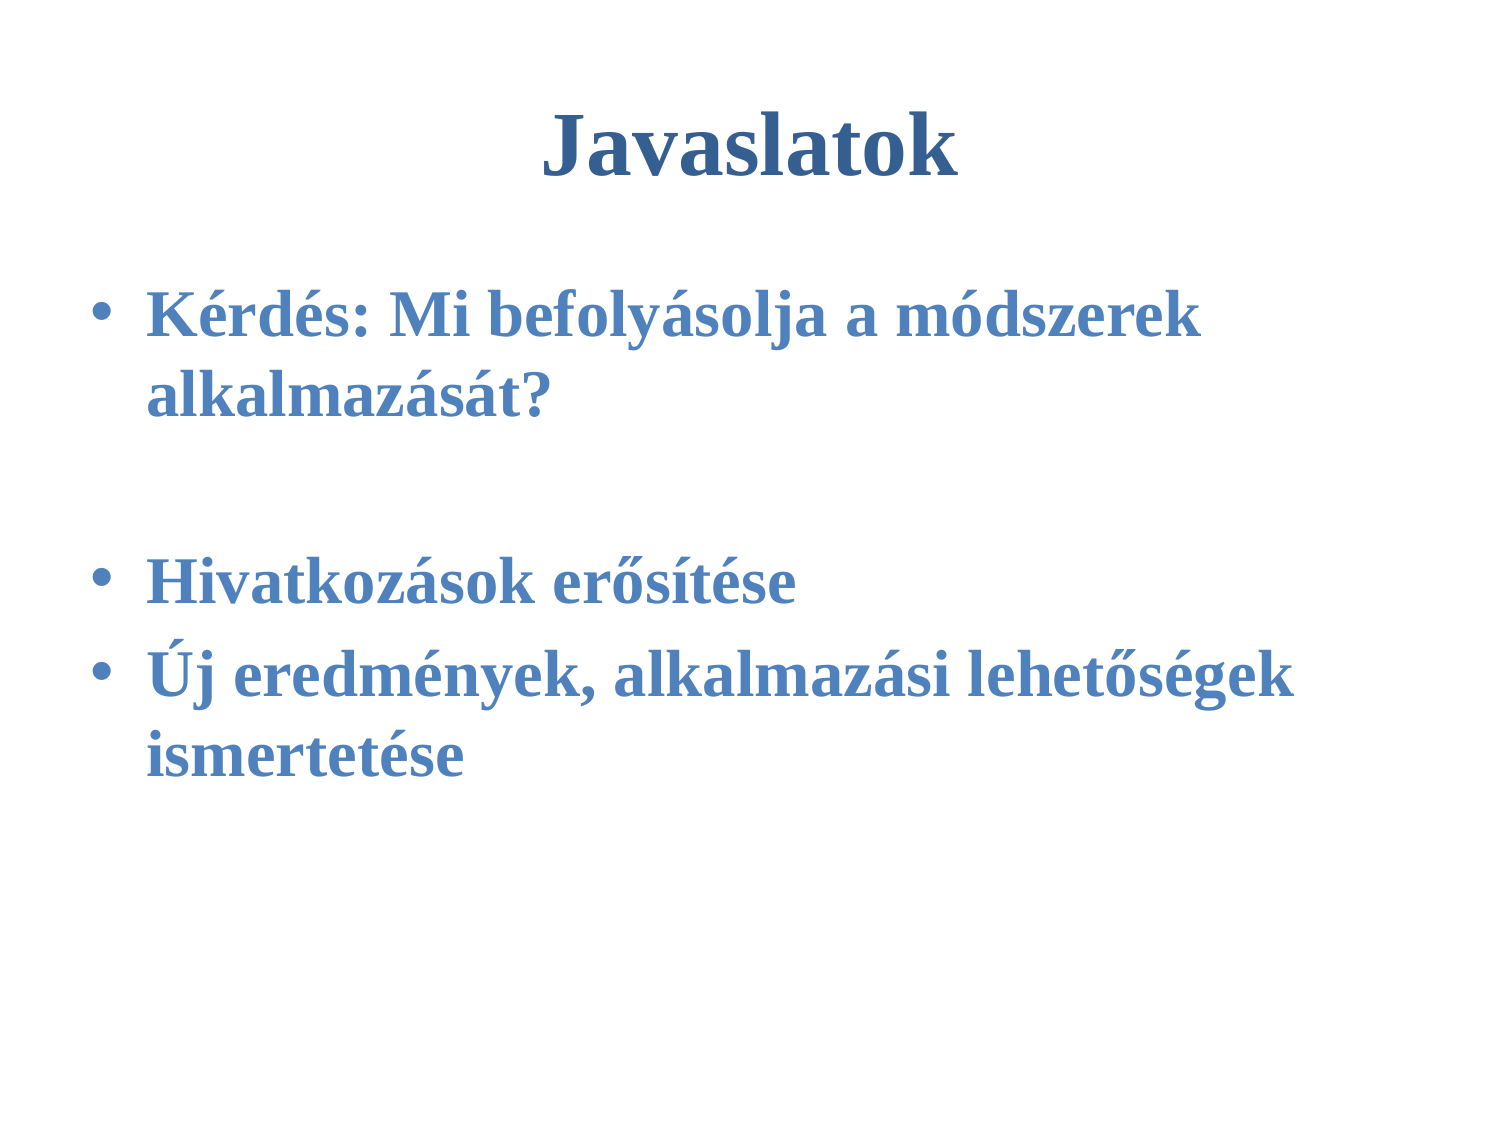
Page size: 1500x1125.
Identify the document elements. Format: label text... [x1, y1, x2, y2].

title Javaslatok [75, 45, 1425, 233]
list Kérdés: Mi befolyásolja a módszerek alkalmazását? Hivatkozások erősítése Új eredmények, alkalmazási lehetőségek ismertetése [75, 262, 1425, 1005]
